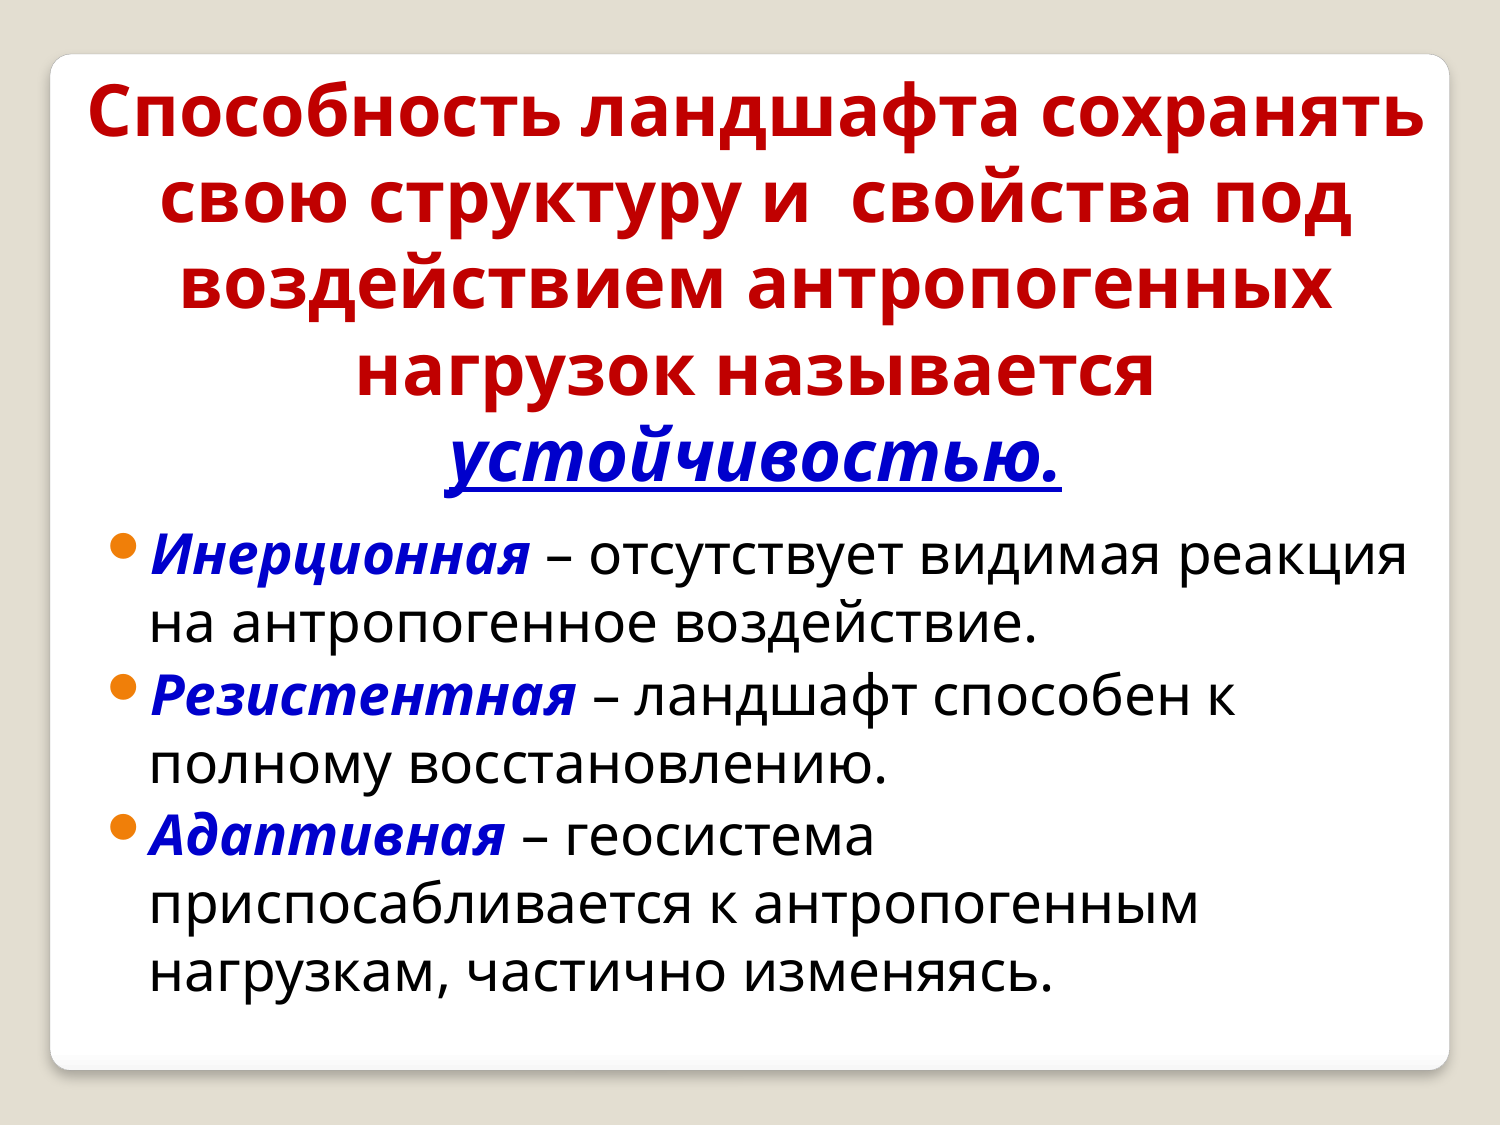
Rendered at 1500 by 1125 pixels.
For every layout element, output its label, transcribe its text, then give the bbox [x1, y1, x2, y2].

list Инерционная – отсутствует видимая реакция на антропогенное воздействие. Резистентная – ландшафт способен к полному восстановлению. Адаптивная – геосистема приспосабливается к антропогенным нагрузкам, частично изменяясь. [76, 504, 1447, 1014]
title Способность ландшафта сохранять свою структуру и свойства под воздействием антропогенных нагрузок называется устойчивостью. [53, 54, 1459, 504]
